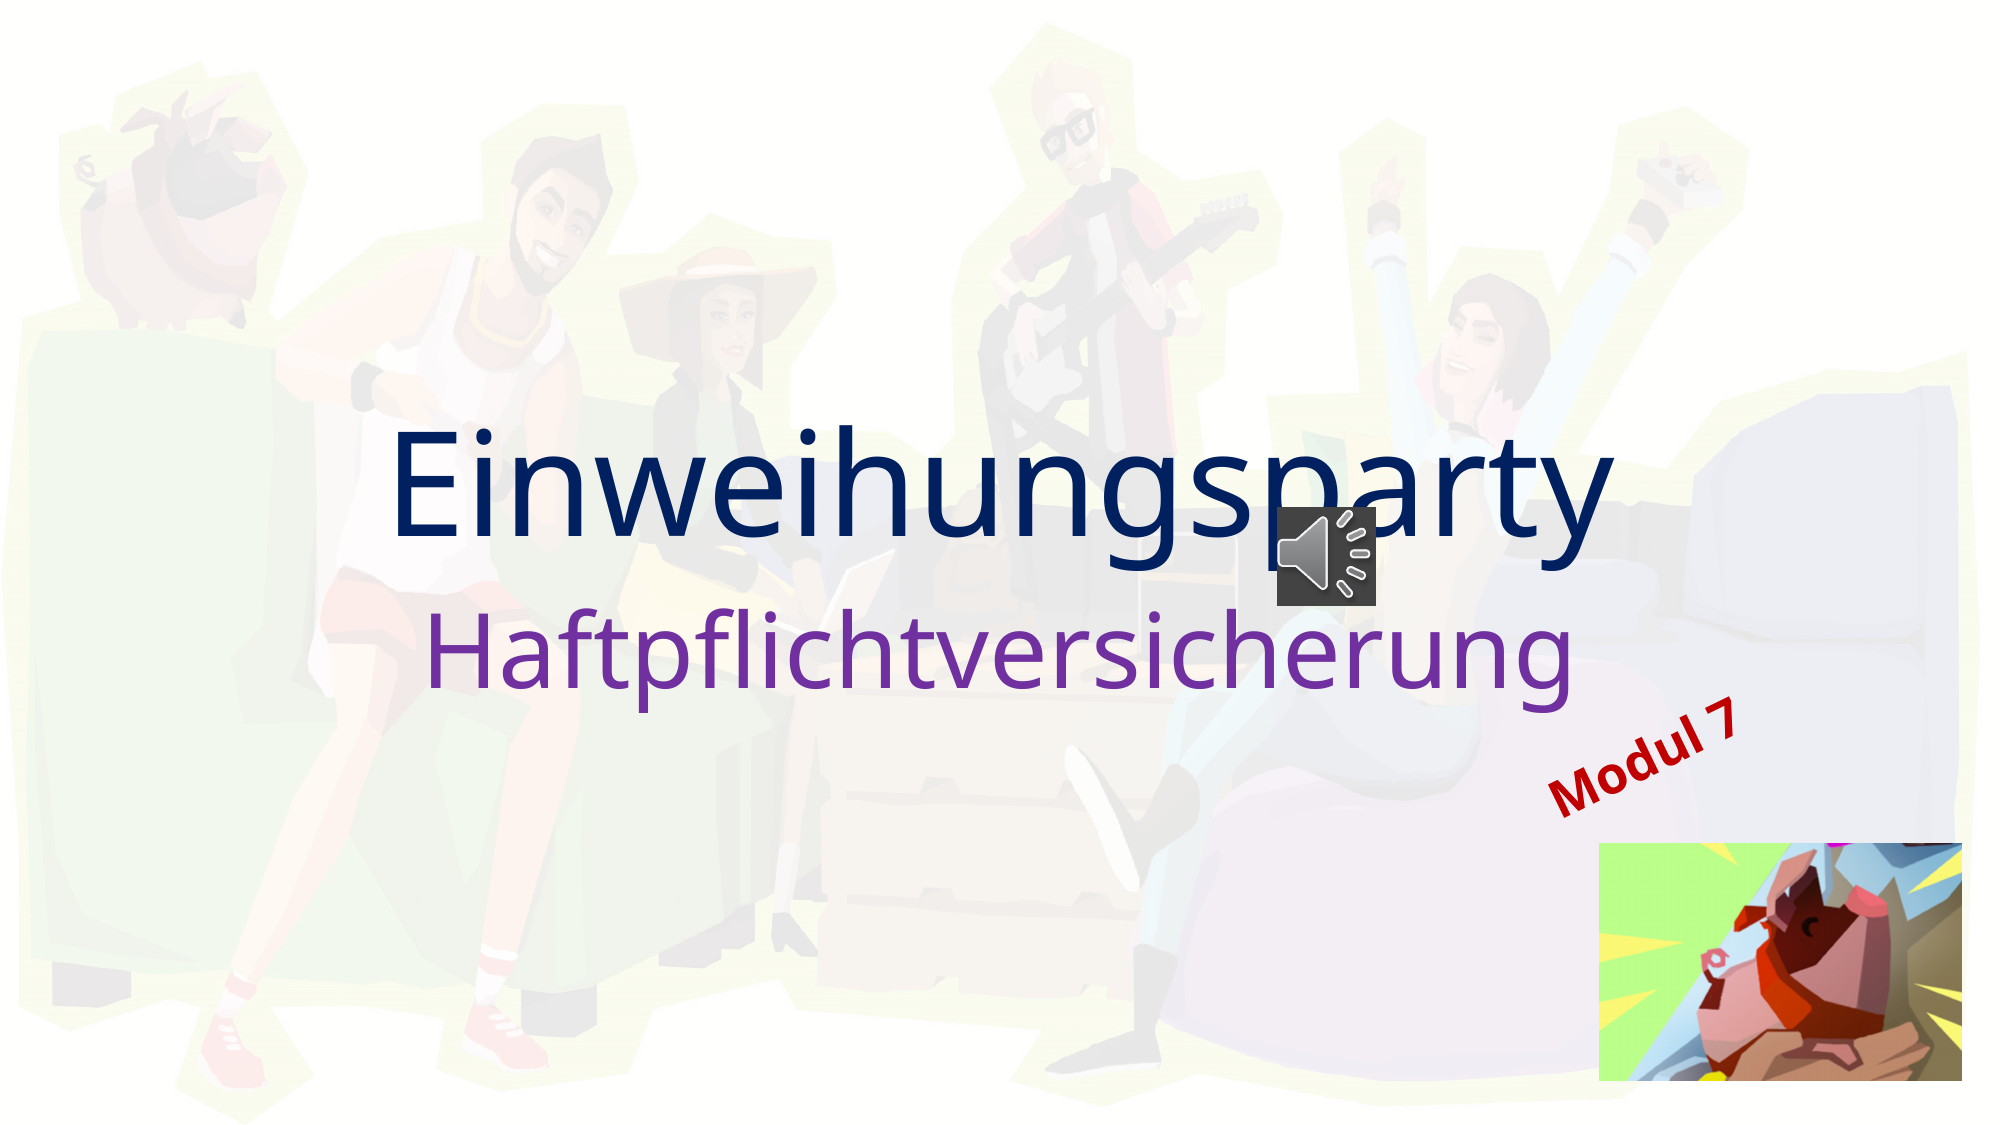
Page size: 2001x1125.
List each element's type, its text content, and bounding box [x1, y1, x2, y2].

picture [1599, 843, 1962, 1081]
title Einweihungsparty [249, 184, 1750, 576]
subtitle Haftpflichtversicherung [249, 590, 1750, 863]
picture [1276, 506, 1377, 607]
text_box Modul 7 [1521, 648, 1811, 844]
